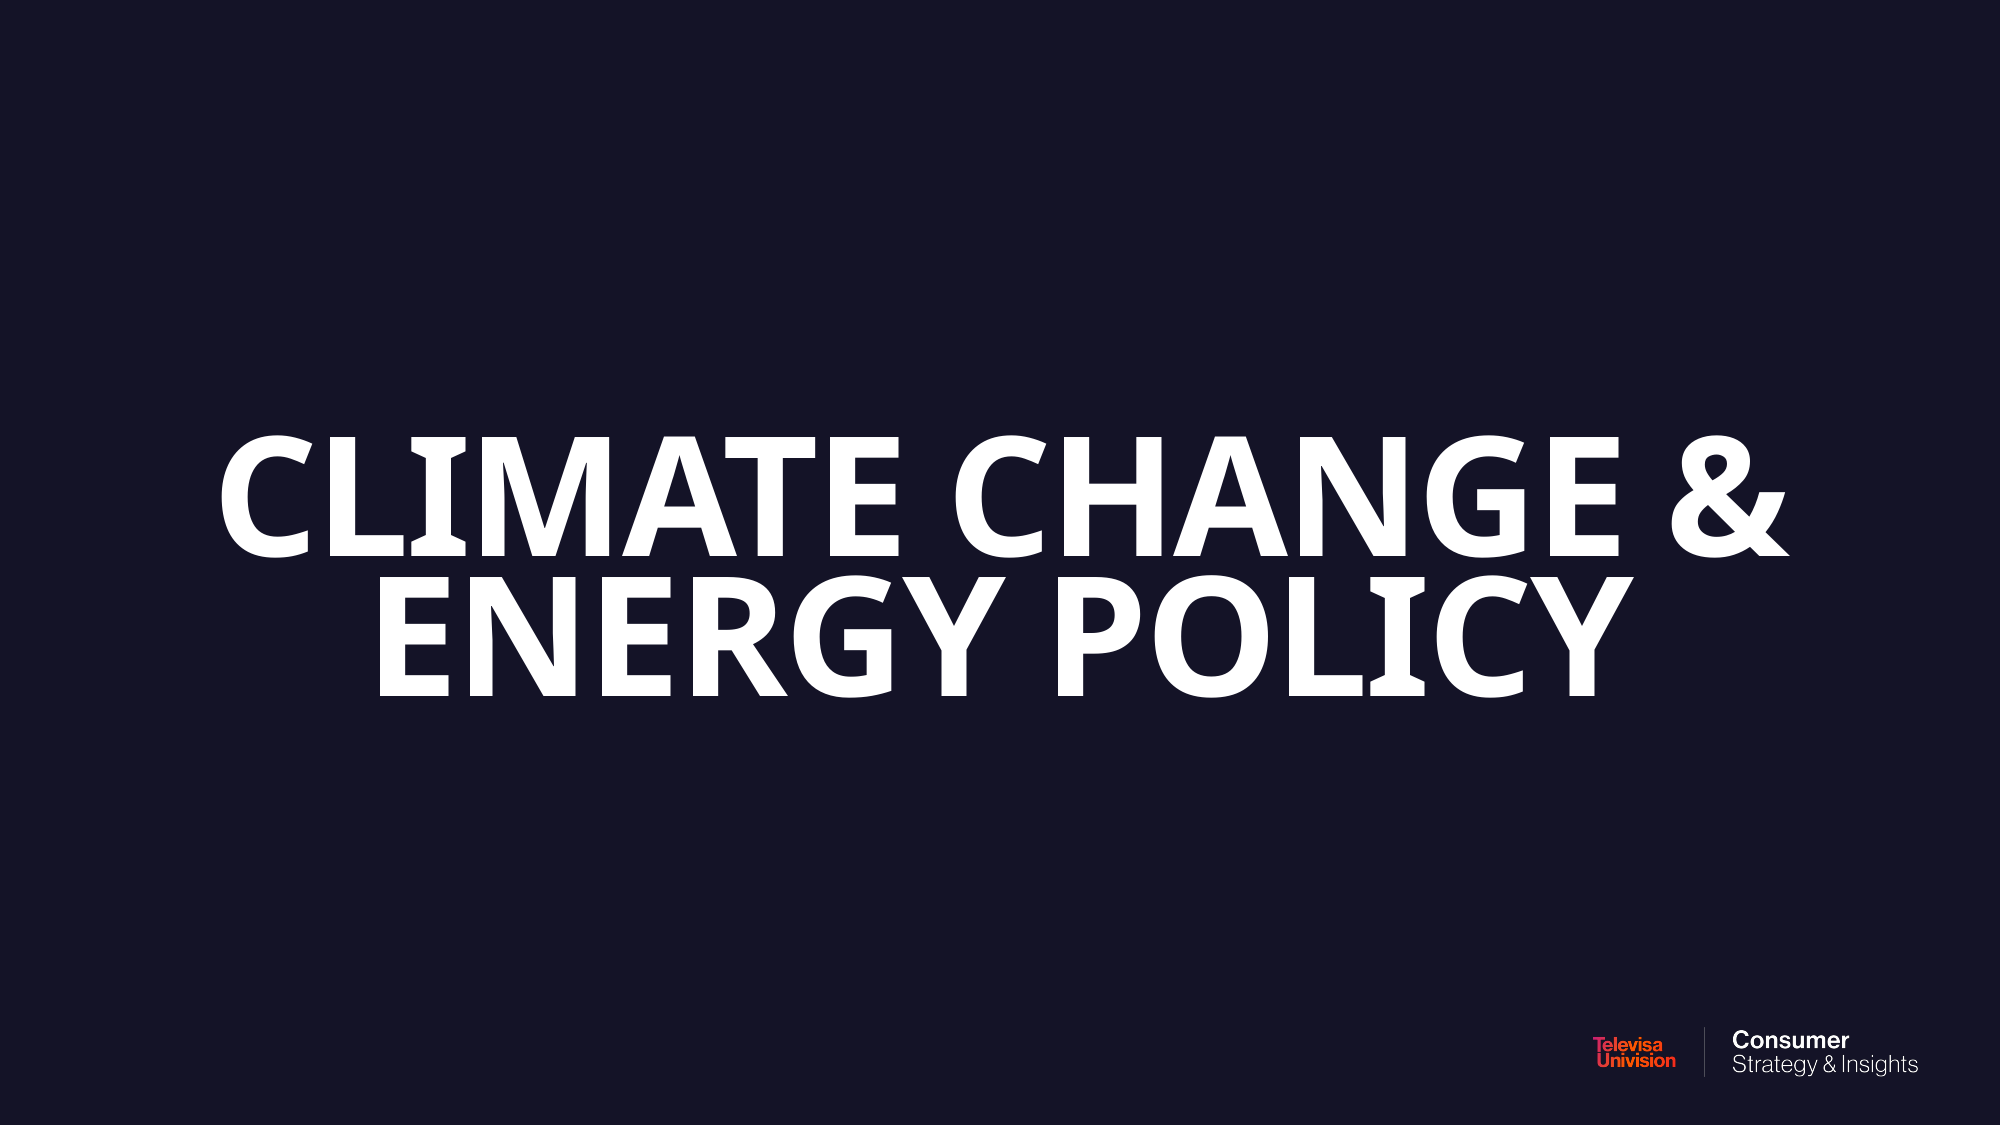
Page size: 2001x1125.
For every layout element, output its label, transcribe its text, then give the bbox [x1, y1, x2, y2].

list Climate Change & Energy Policy [133, 441, 1867, 728]
picture [1593, 1027, 1918, 1077]
